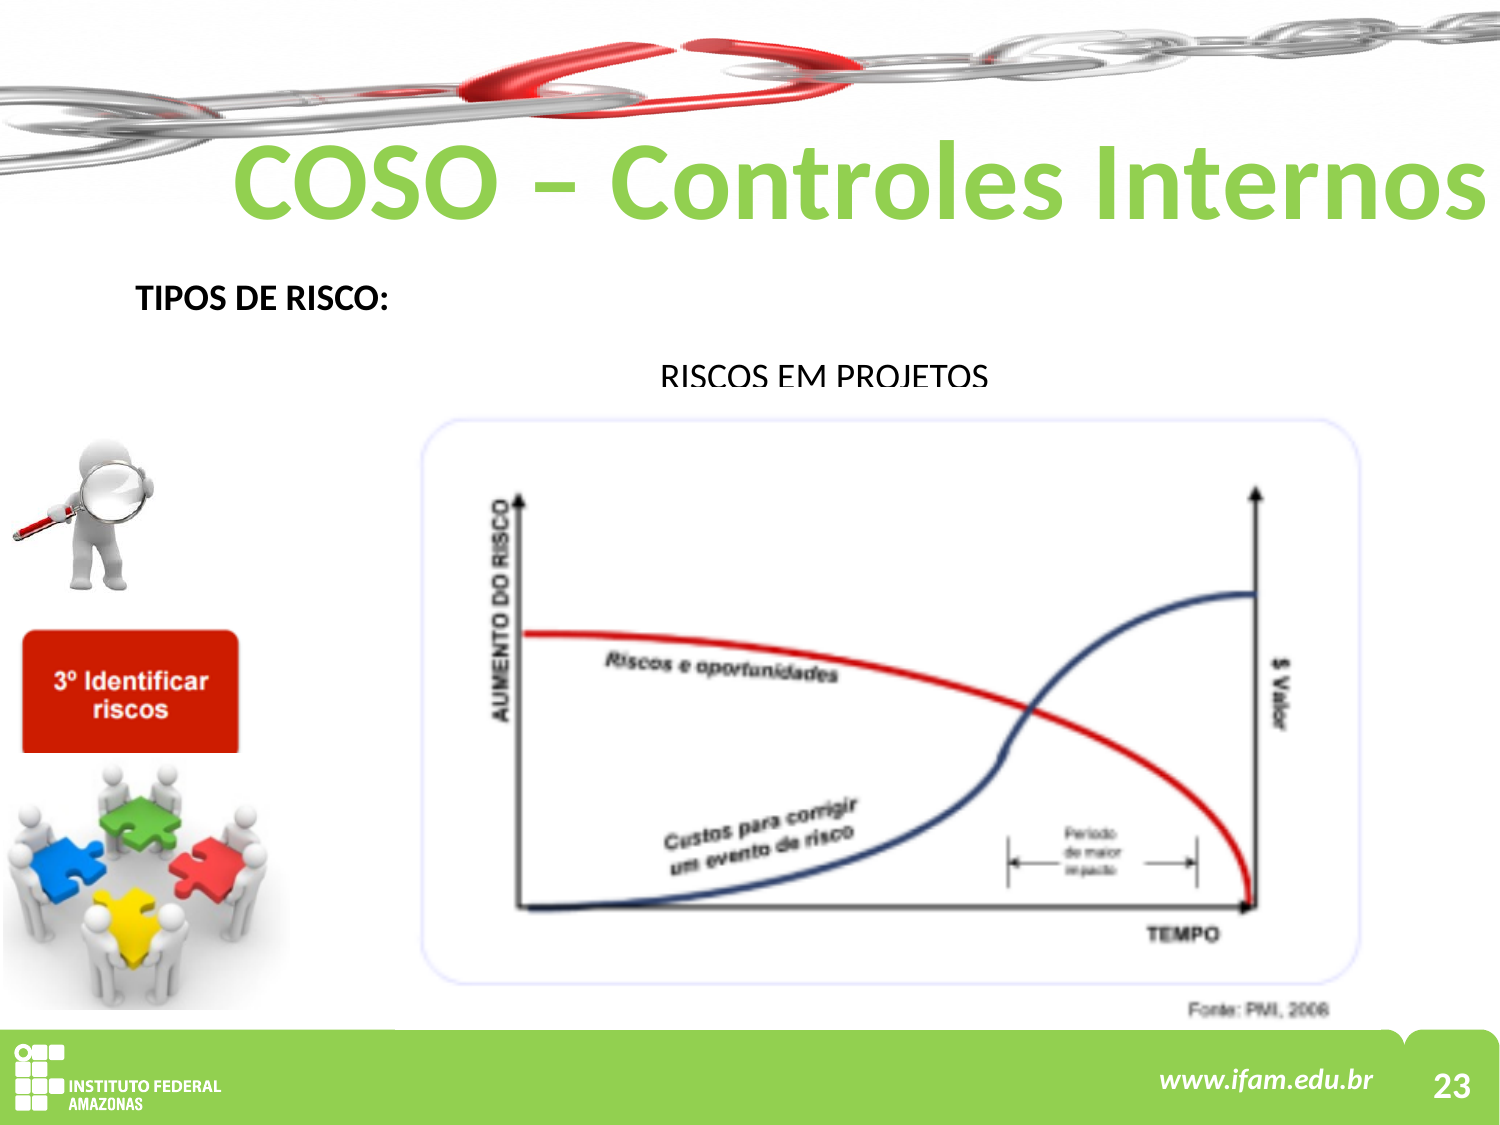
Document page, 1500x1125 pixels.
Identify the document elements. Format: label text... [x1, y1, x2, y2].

picture [394, 387, 1382, 1030]
text_box RISCOS EM PROJETOS [645, 345, 1005, 385]
text_box www.ifam.edu.br [927, 1052, 1388, 1103]
text_box 23 [1402, 1043, 1500, 1124]
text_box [14, 1043, 222, 1111]
text_box TIPOS DE RISCO: [120, 265, 405, 326]
picture [0, 0, 1500, 205]
picture [0, 416, 182, 600]
text_box [0, 1029, 1500, 1125]
text_box COSO – Controles Internos [218, 211, 1500, 250]
picture [3, 626, 290, 1011]
